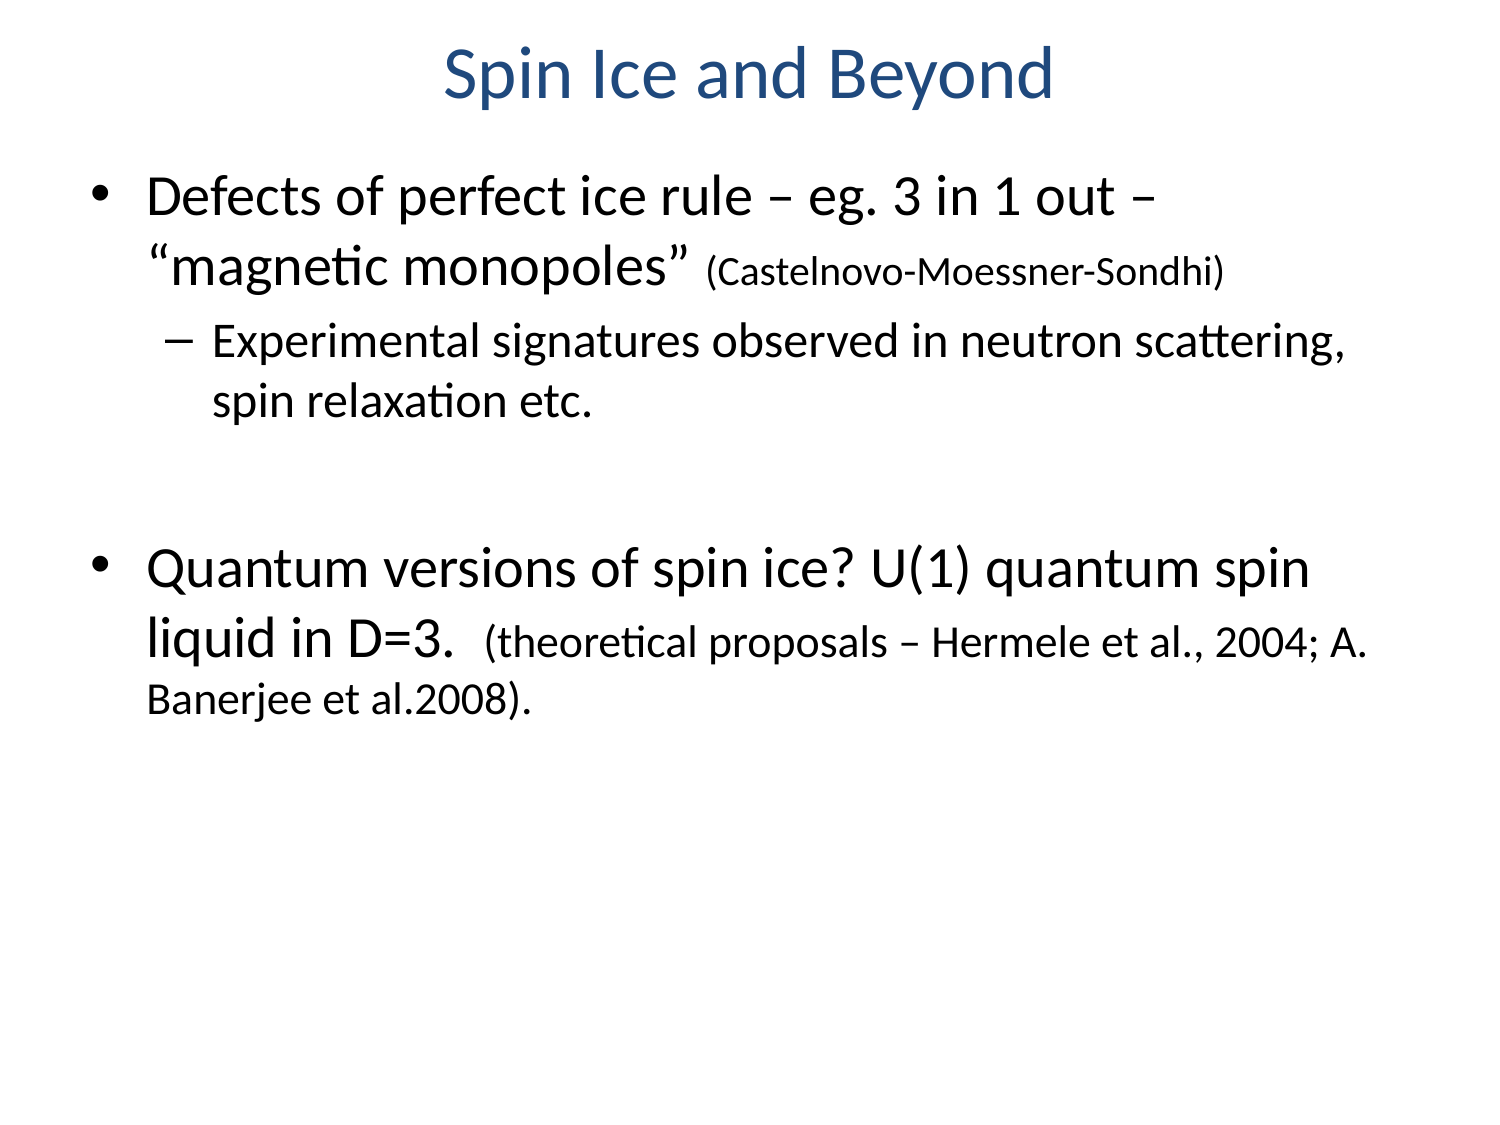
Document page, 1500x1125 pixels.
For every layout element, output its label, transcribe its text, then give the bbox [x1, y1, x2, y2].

list Defects of perfect ice rule – eg. 3 in 1 out – “magnetic monopoles” (Castelnovo-Moessner-Sondhi) Experimental signatures observed in neutron scattering, spin relaxation etc. Quantum versions of spin ice? U(1) quantum spin liquid in D=3. (theoretical proposals – Hermele et al., 2004; A. Banerjee et al.2008). [75, 149, 1425, 1088]
title Spin Ice and Beyond [75, 0, 1425, 138]
